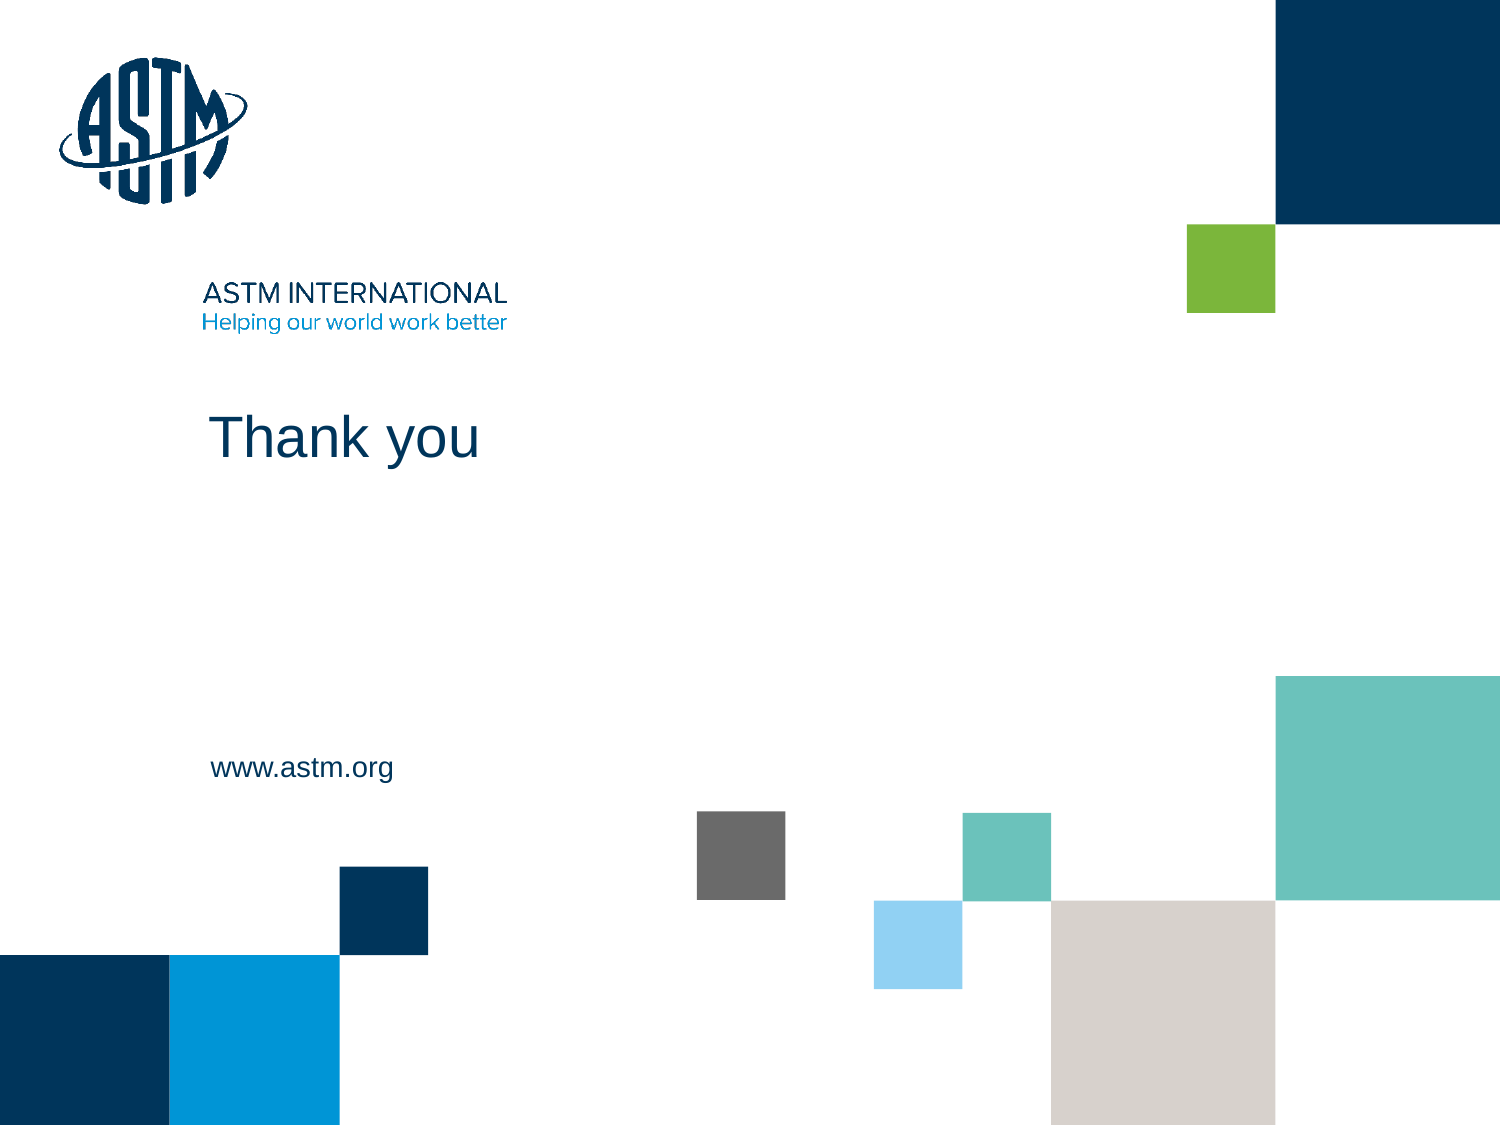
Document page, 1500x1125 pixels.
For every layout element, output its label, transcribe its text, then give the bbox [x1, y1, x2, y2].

picture [241, 320, 247, 327]
picture [58, 56, 248, 205]
picture [203, 282, 507, 334]
list Thank you [208, 399, 979, 483]
